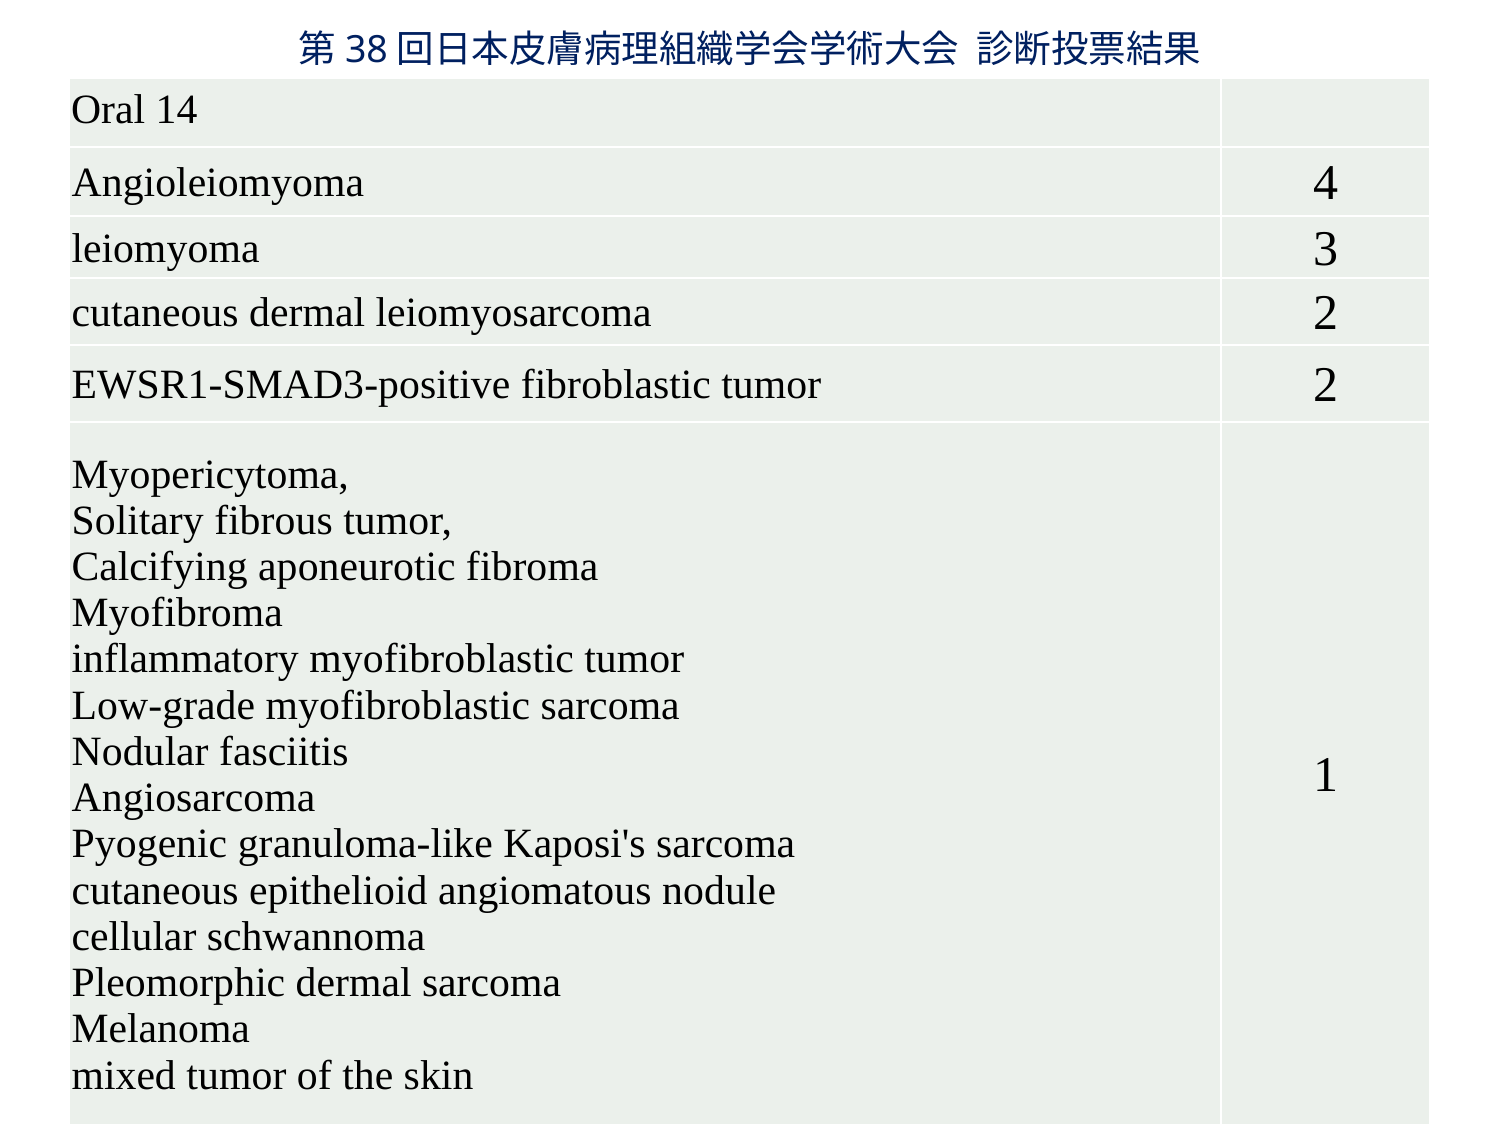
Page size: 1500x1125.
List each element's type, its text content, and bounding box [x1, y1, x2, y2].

table_cell 4 [1222, 148, 1429, 215]
table_cell Angioleiomyoma [70, 148, 1220, 215]
table_cell Myopericytoma, Solitary fibrous tumor, Calcifying aponeurotic fibroma Myofibroma inflammatory myofibroblastic tumor Low-grade myofibroblastic sarcoma Nodular fasciitis Angiosarcoma Pyogenic granuloma-like Kaposi's sarcoma cutaneous epithelioid angiomatous nodule cellular schwannoma Pleomorphic dermal sarcoma Melanoma mixed tumor of the skin [70, 423, 1220, 1124]
table_header [1222, 79, 1429, 146]
table_cell cutaneous dermal leiomyosarcoma [70, 279, 1220, 344]
table_cell leiomyoma [70, 217, 1220, 277]
table_header Oral 14 [70, 79, 1220, 146]
table_cell 2 [1222, 279, 1429, 344]
table_cell 3 [1222, 217, 1429, 277]
table_cell 1 [1222, 423, 1429, 1124]
table_cell EWSR1-SMAD3-positive fibroblastic tumor [70, 346, 1220, 421]
text_box 第38回日本皮膚病理組織学会学術大会 診断投票結果 [283, 17, 1217, 77]
table_cell 2 [1222, 346, 1429, 421]
